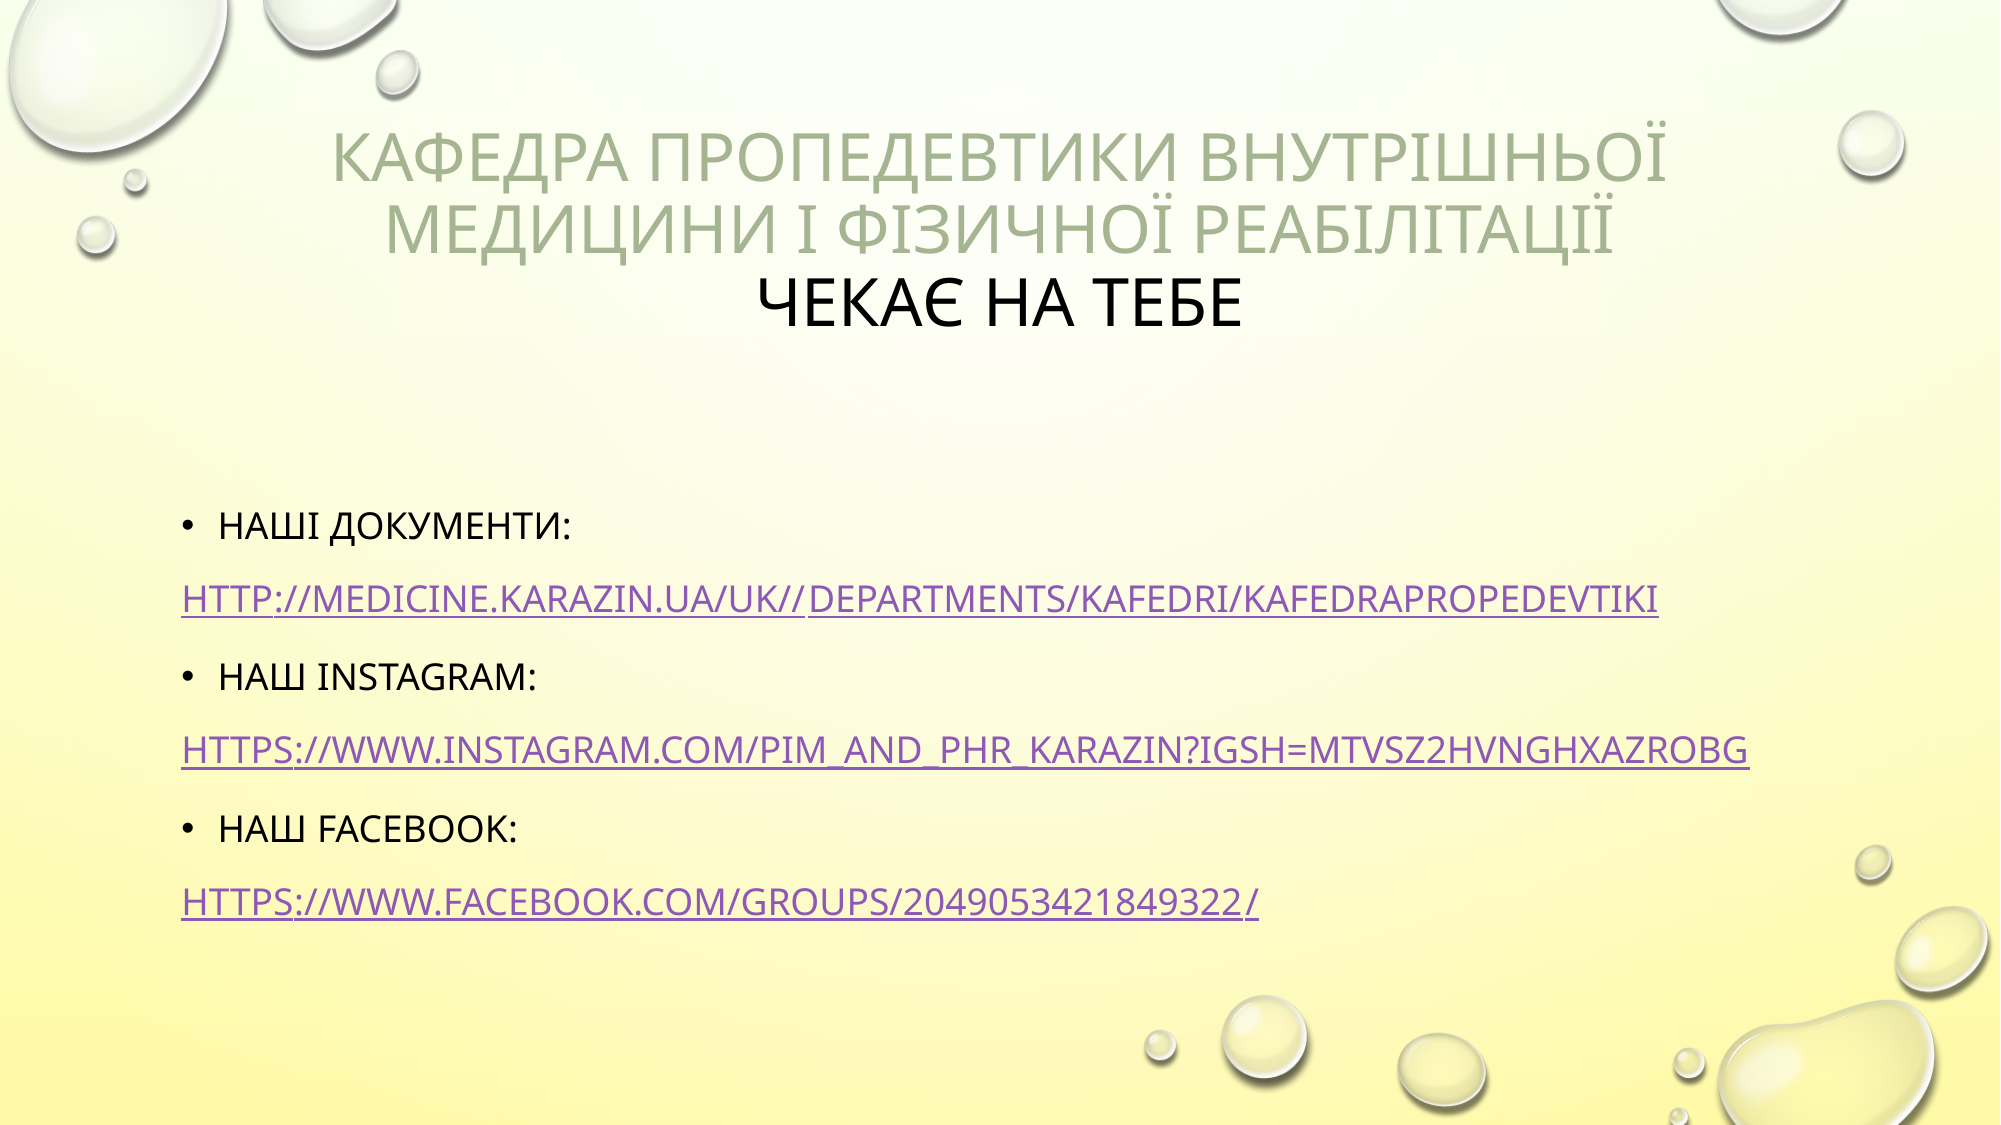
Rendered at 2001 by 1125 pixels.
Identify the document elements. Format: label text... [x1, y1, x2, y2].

title Кафедра пропедевтики внутрішньої медицини і фізичної реабілітації чекає на тебе [149, 101, 1851, 364]
picture [0, 0, 2000, 1125]
list Наші документи: http://medicine.karazin.ua/uk//departments/kafedri/kafedrapropedevtiki Наш instagram: https://www.instagram.com/pim_and_phr_karazin?igsh=MTVsZ2hvNGhxazRobg Наш facebook: https://www.facebook.com/groups/2049053421849322/ [166, 486, 1805, 943]
